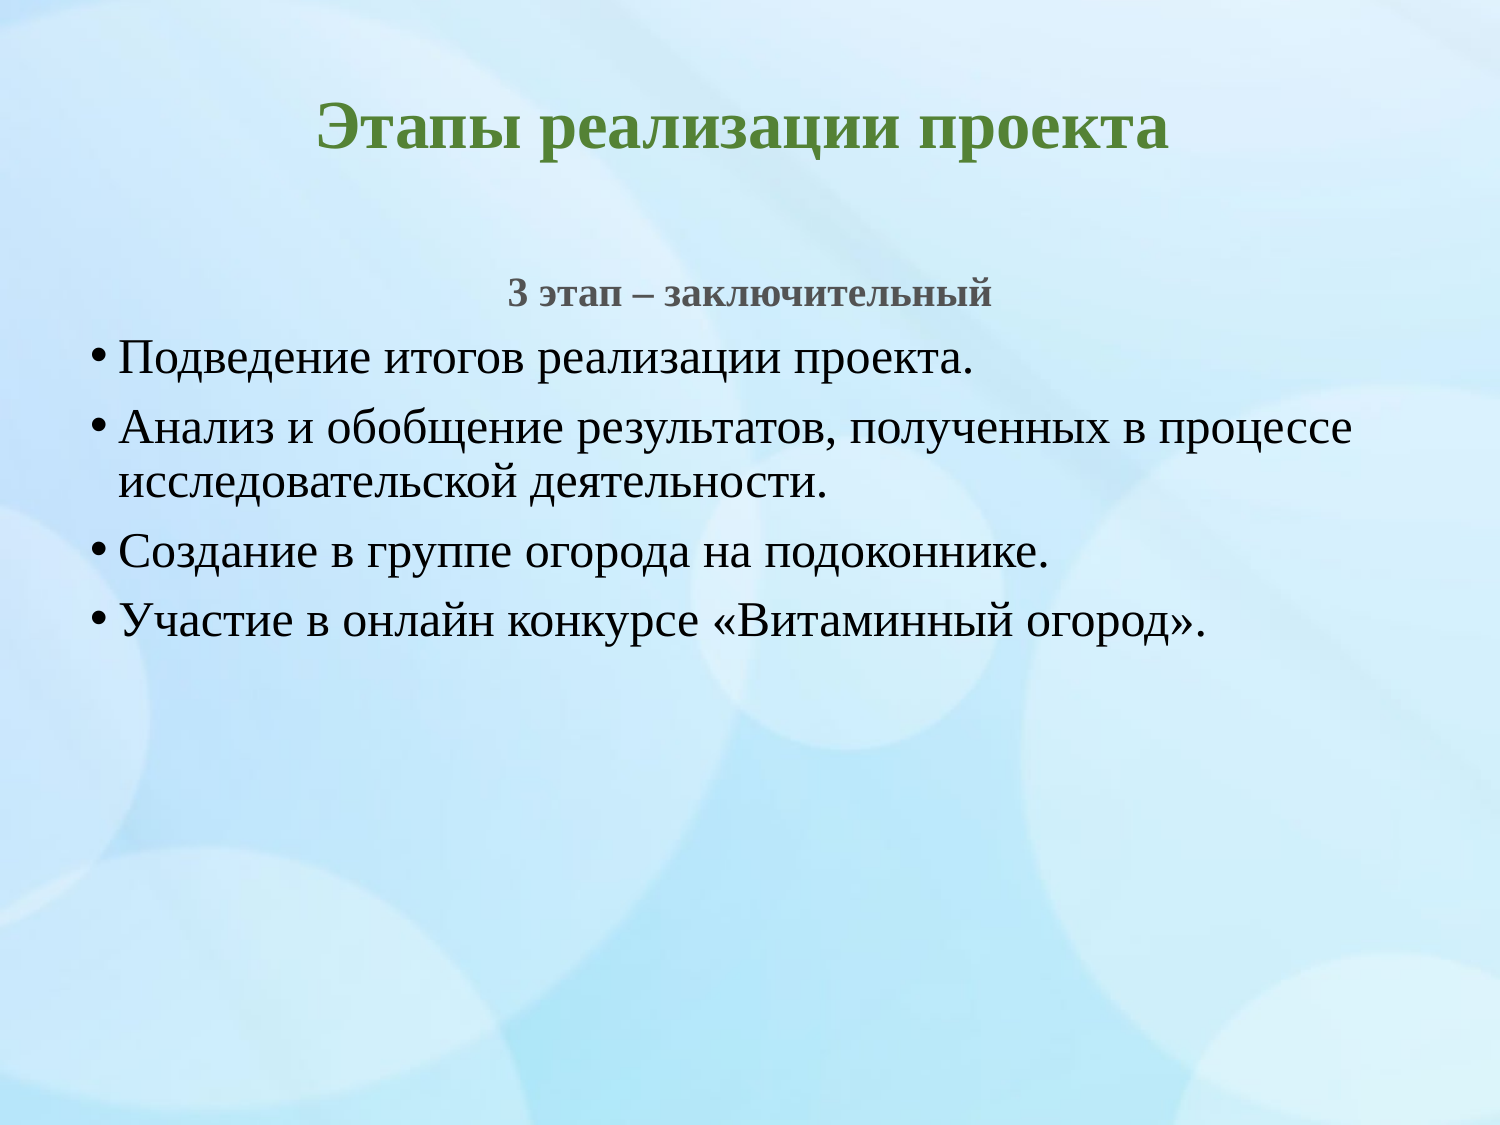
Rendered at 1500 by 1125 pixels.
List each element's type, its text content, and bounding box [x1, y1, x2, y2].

list 3 этап – заключительный Подведение итогов реализации проекта. Анализ и обобщение результатов, полученных в процессе исследовательской деятельности. Создание в группе огорода на подоконнике. Участие в онлайн конкурсе «Витаминный огород». [75, 262, 1425, 705]
picture [0, 0, 1500, 1125]
title Этапы реализации проекта [75, 45, 1425, 209]
